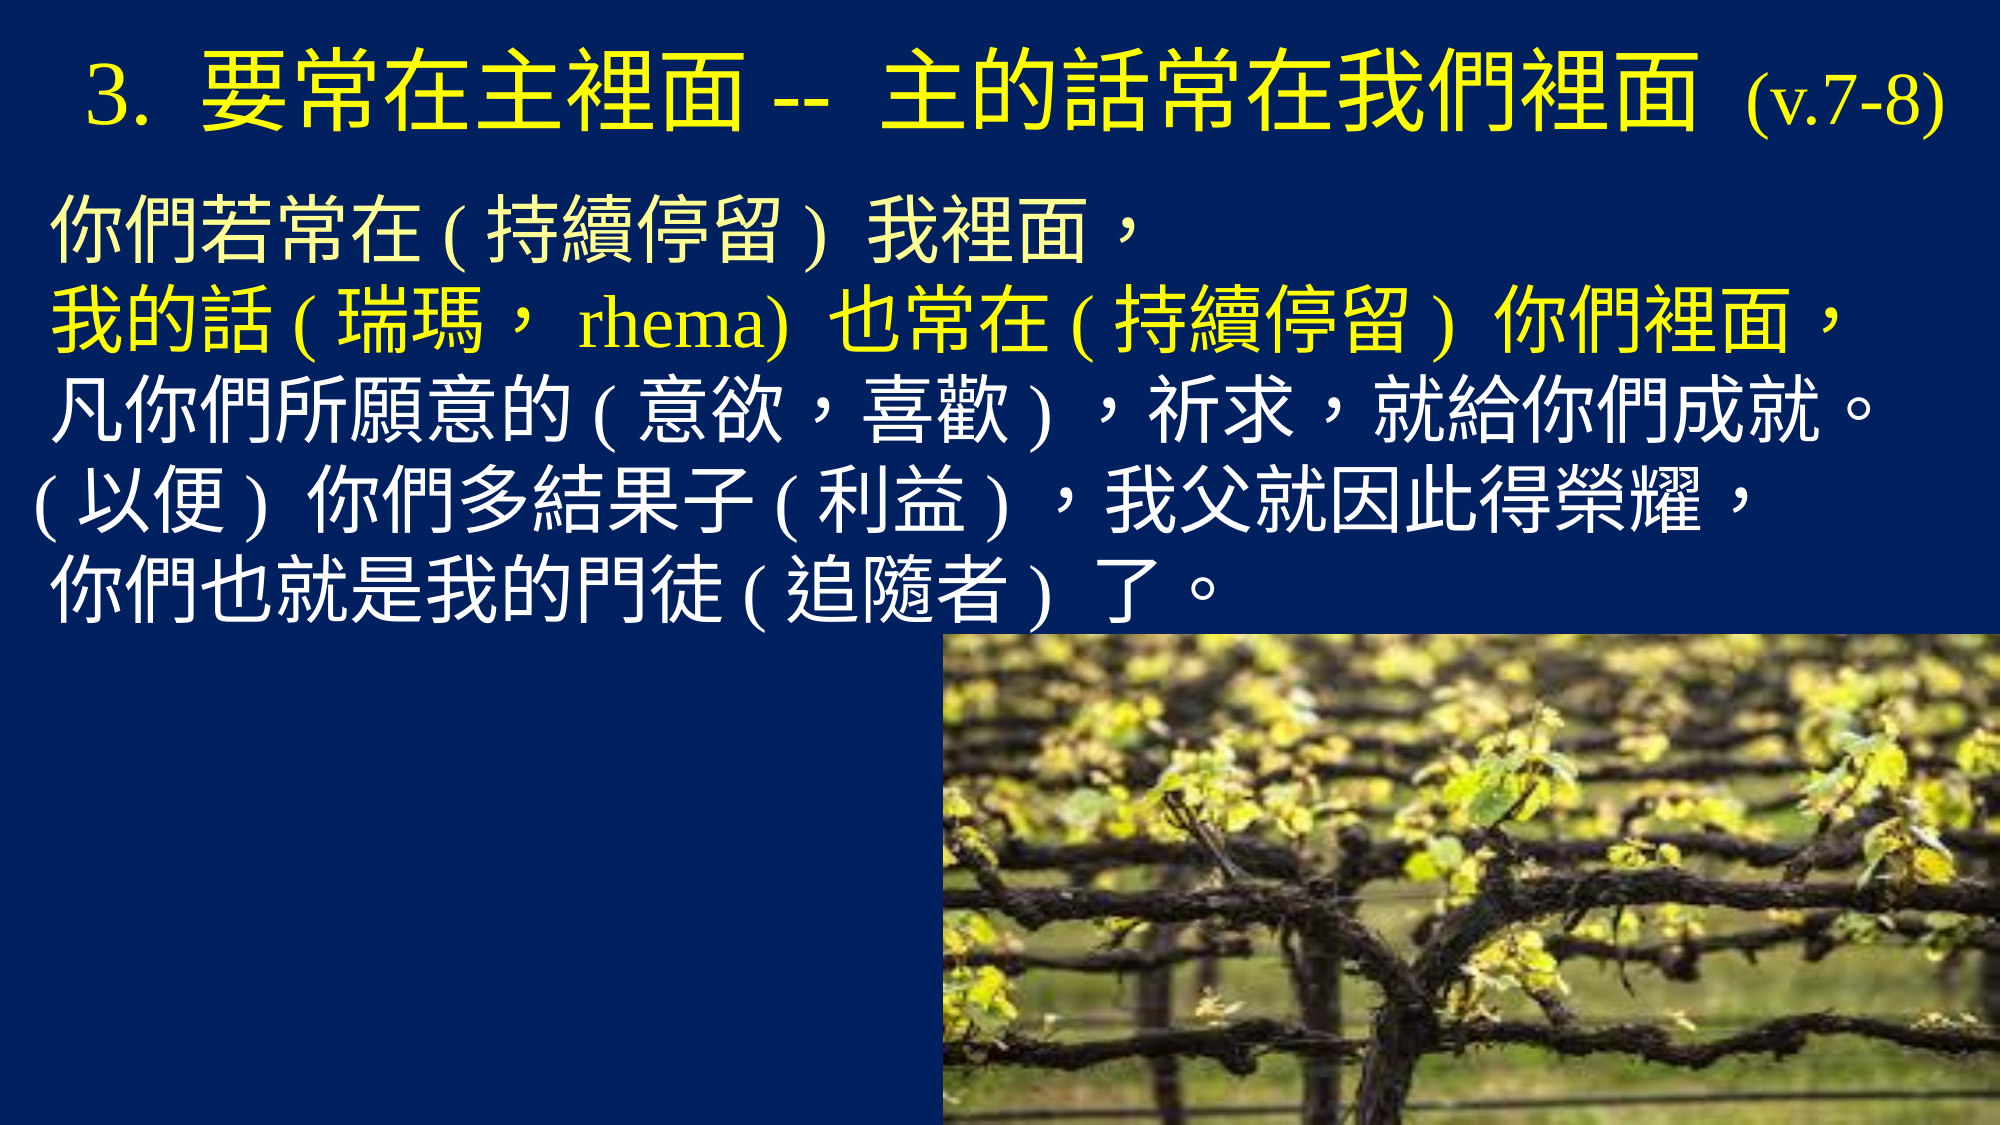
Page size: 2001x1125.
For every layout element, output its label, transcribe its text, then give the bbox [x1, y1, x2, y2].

picture [943, 634, 2000, 1125]
list 你們若常在(持續停留) 我裡面， 我的話(瑞瑪，rhema) 也常在(持續停留) 你們裡面， 凡你們所願意的(意欲，喜歡)，祈求，就給你們成就。 (以便) 你們多結果子(利益)，我父就因此得榮耀， 你們也就是我的門徒(追隨者) 了。 [0, 174, 2000, 1125]
title 3. 要常在主裡面-- 主的話常在我們裡面 (v.7-8) [0, 0, 2000, 174]
